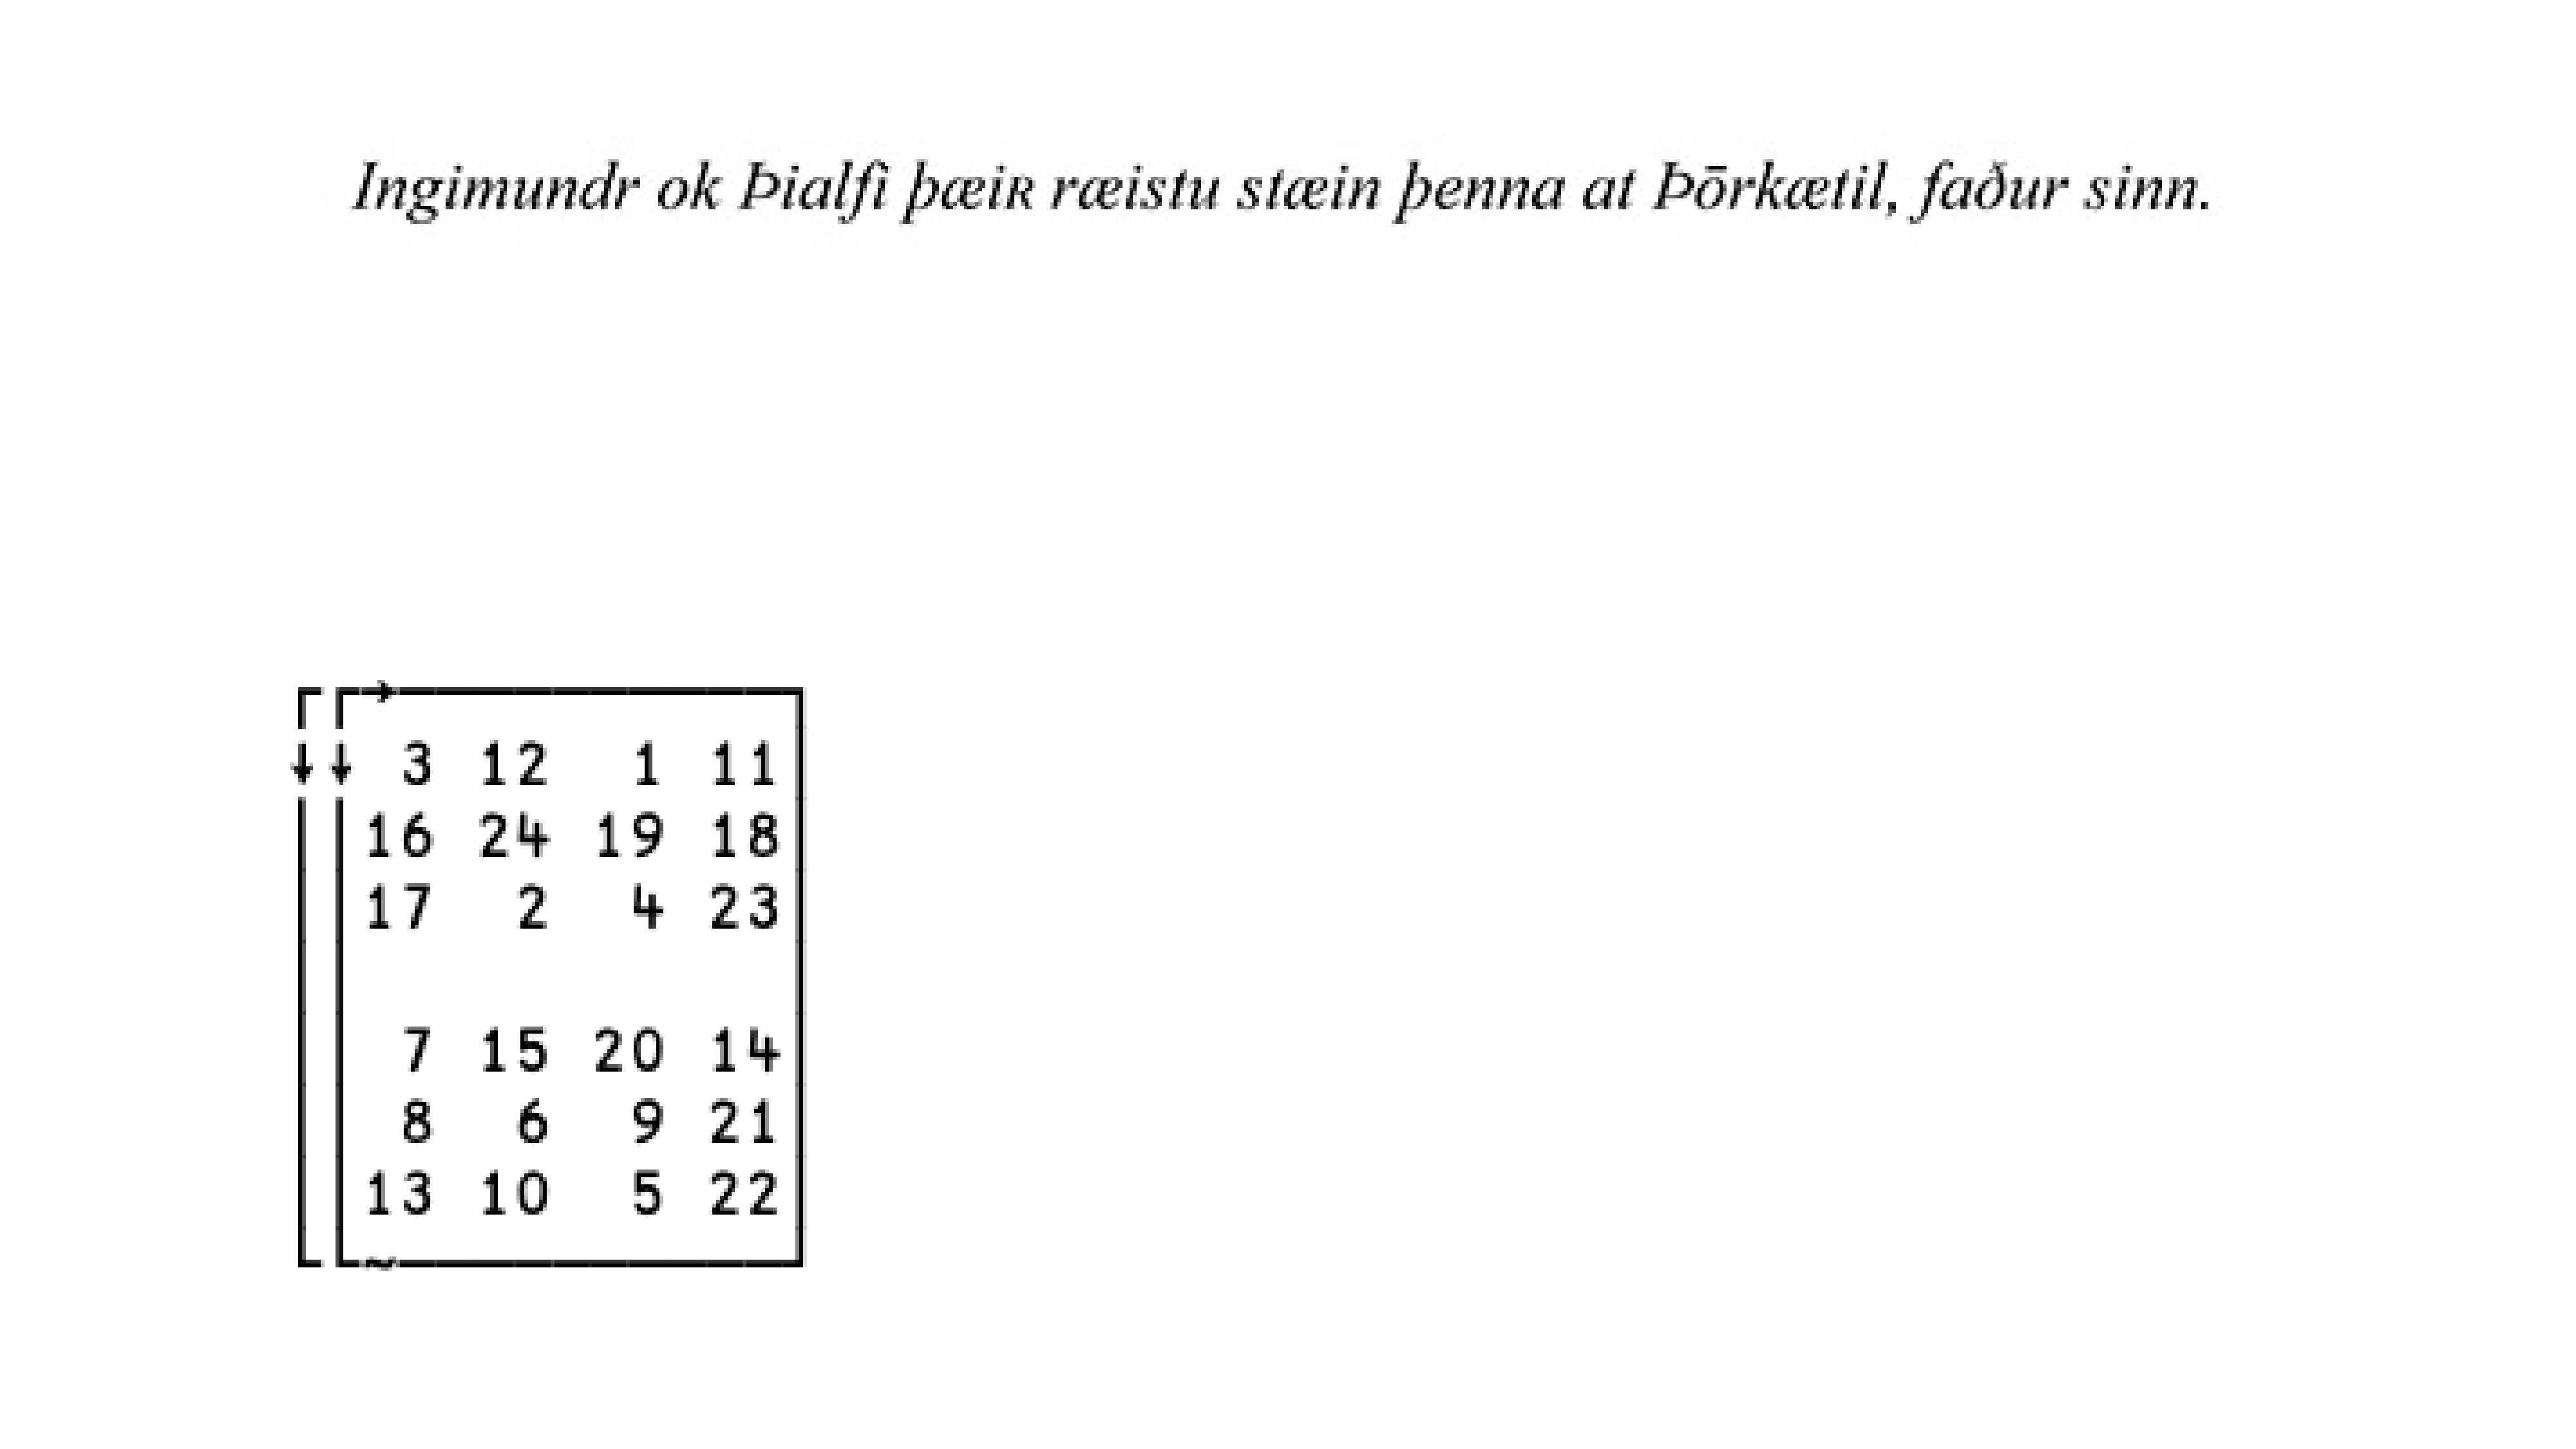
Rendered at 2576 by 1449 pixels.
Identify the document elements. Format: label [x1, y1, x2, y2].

picture [323, 104, 2253, 271]
picture [261, 658, 833, 1283]
